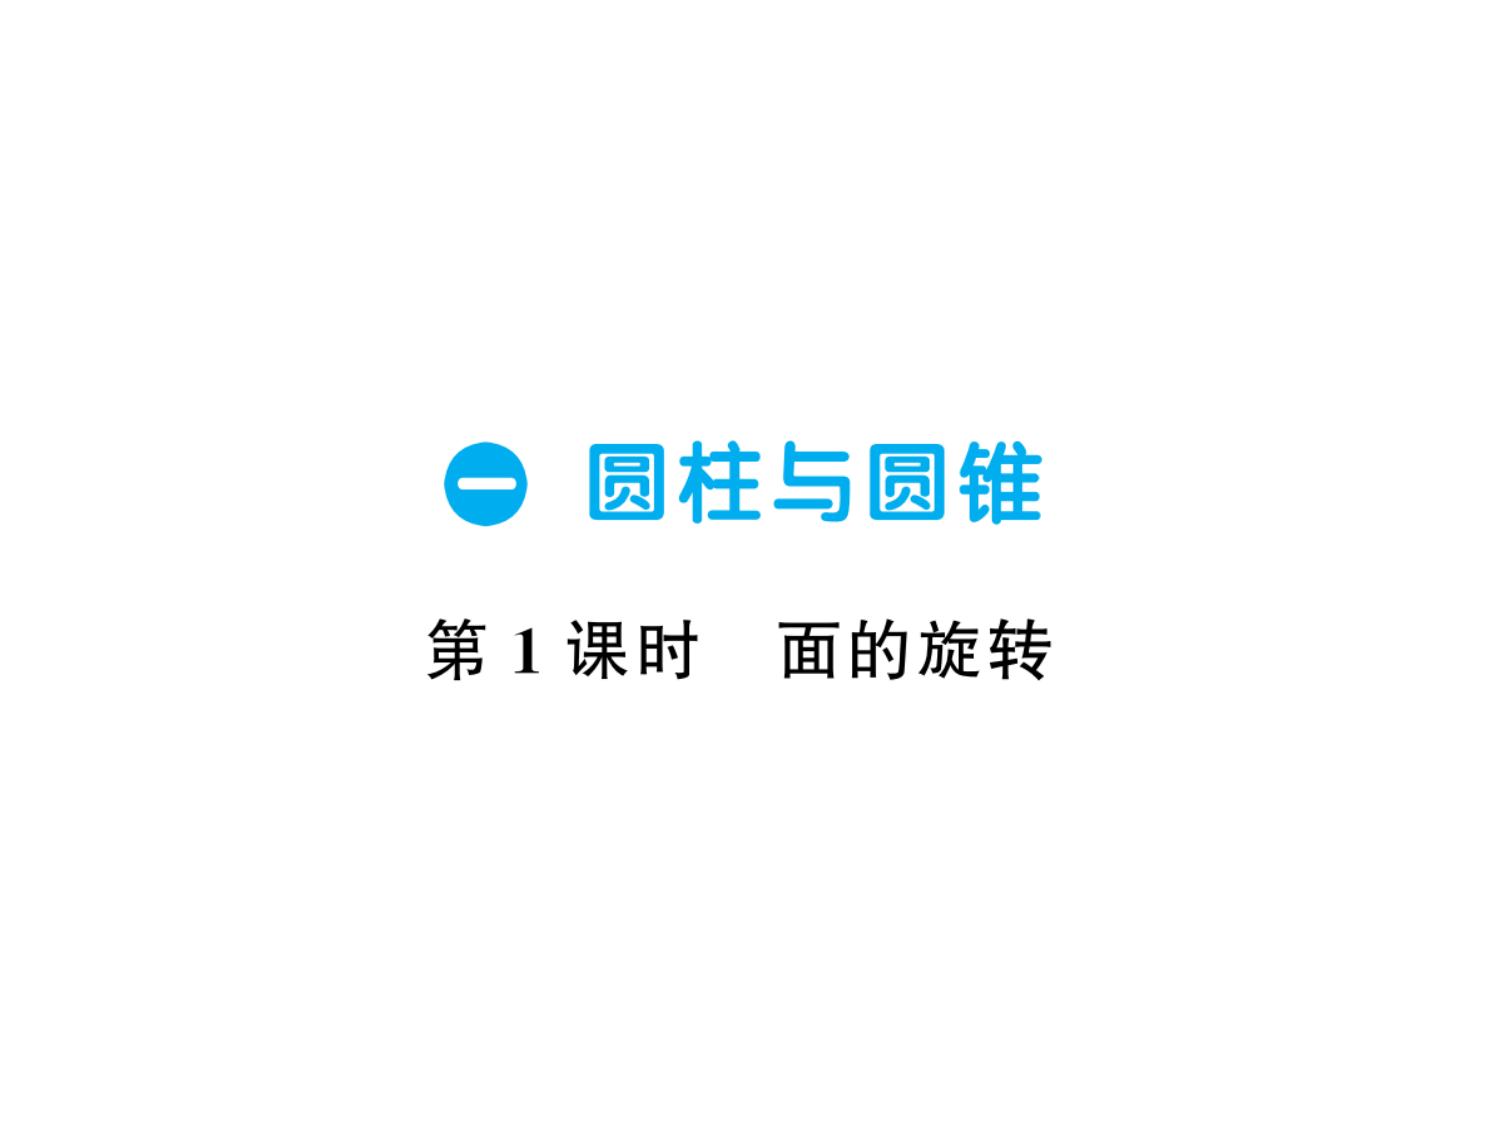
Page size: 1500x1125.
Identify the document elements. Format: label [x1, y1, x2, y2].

picture [419, 420, 1071, 539]
picture [395, 597, 1059, 703]
